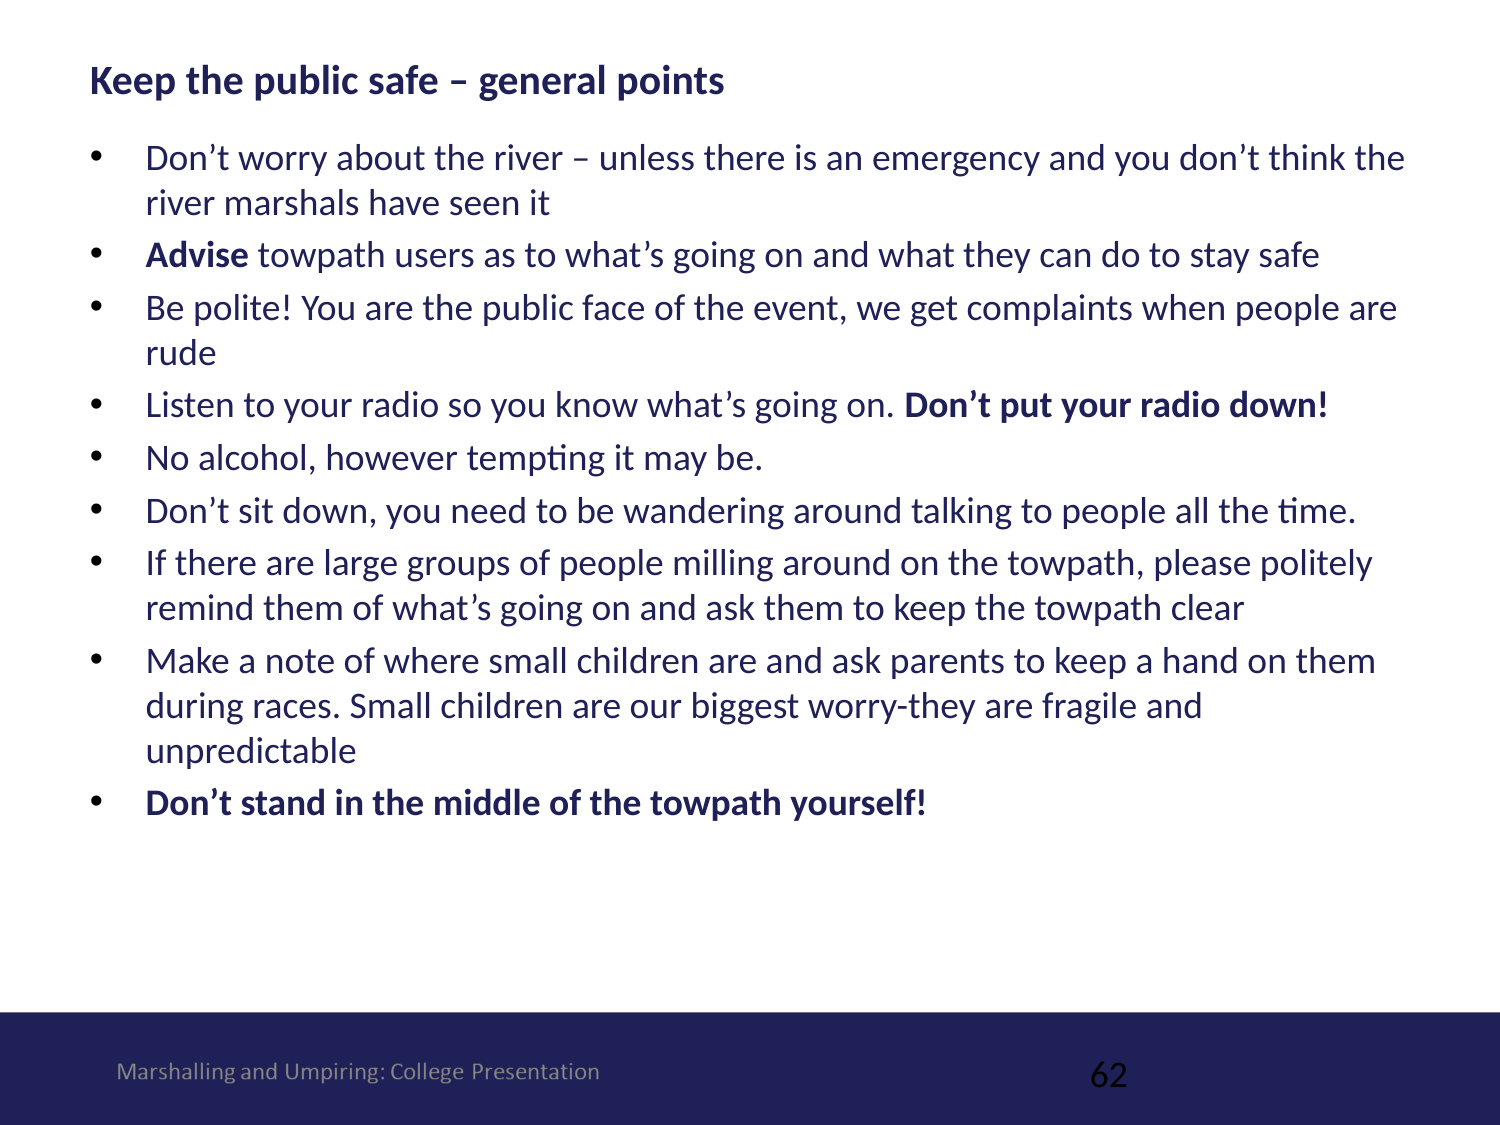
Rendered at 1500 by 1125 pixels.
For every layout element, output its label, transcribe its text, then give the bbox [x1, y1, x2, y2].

text_box ‹#› [1074, 1042, 1425, 1103]
title Keep the public safe – general points [75, 45, 1425, 125]
picture [74, 1041, 643, 1103]
text_box Don’t worry about the river – unless there is an emergency and you don’t think the river marshals have seen it Advise towpath users as to what’s going on and what they can do to stay safe Be polite! You are the public face of the event, we get complaints when people are rude Listen to your radio so you know what’s going on. Don’t put your radio down! No alcohol, however tempting it may be. Don’t sit down, you need to be wandering around talking to people all the time. If there are large groups of people milling around on the towpath, please politely remind them of what’s going on and ask them to keep the towpath clear Make a note of where small children are and ask parents to keep a hand on them during races. Small children are our biggest worry-they are fragile and unpredictable Don’t stand in the middle of the towpath yourself! [74, 125, 1425, 965]
